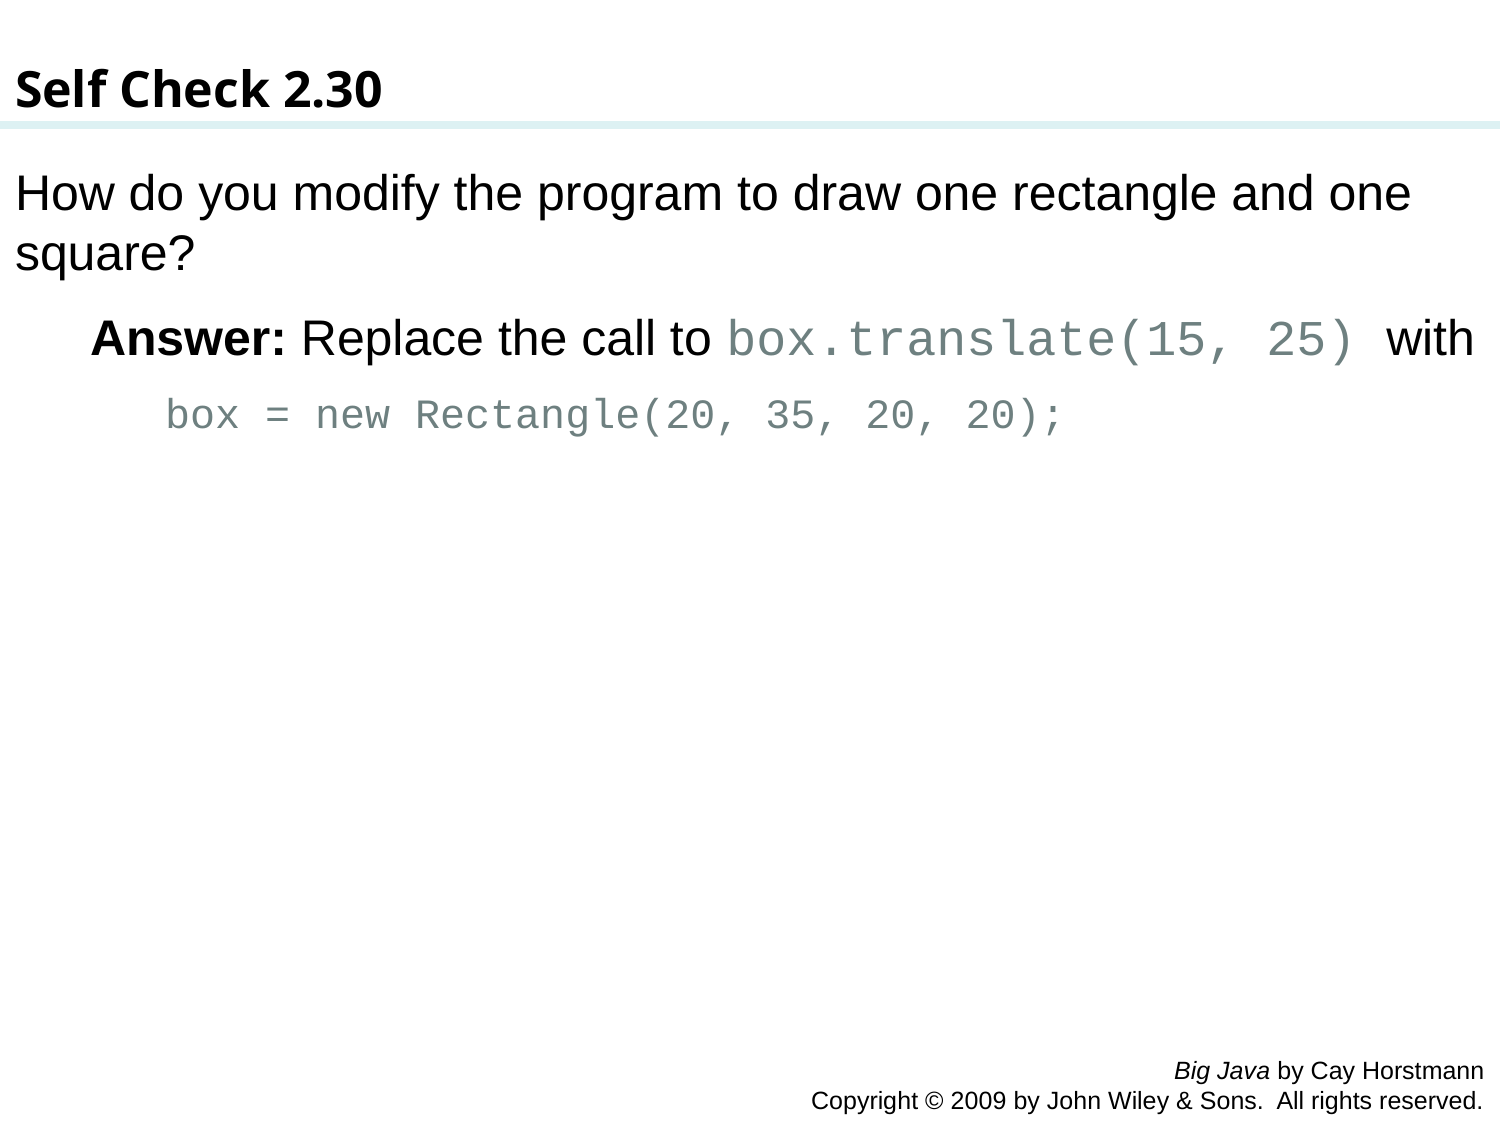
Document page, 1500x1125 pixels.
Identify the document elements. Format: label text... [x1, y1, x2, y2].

text_box Self Check 2.30 [0, 49, 1150, 125]
text_box How do you modify the program to draw one rectangle and one square? Answer: Replace the call to box.translate(15, 25) with box = new Rectangle(20, 35, 20, 20); [0, 147, 1500, 450]
